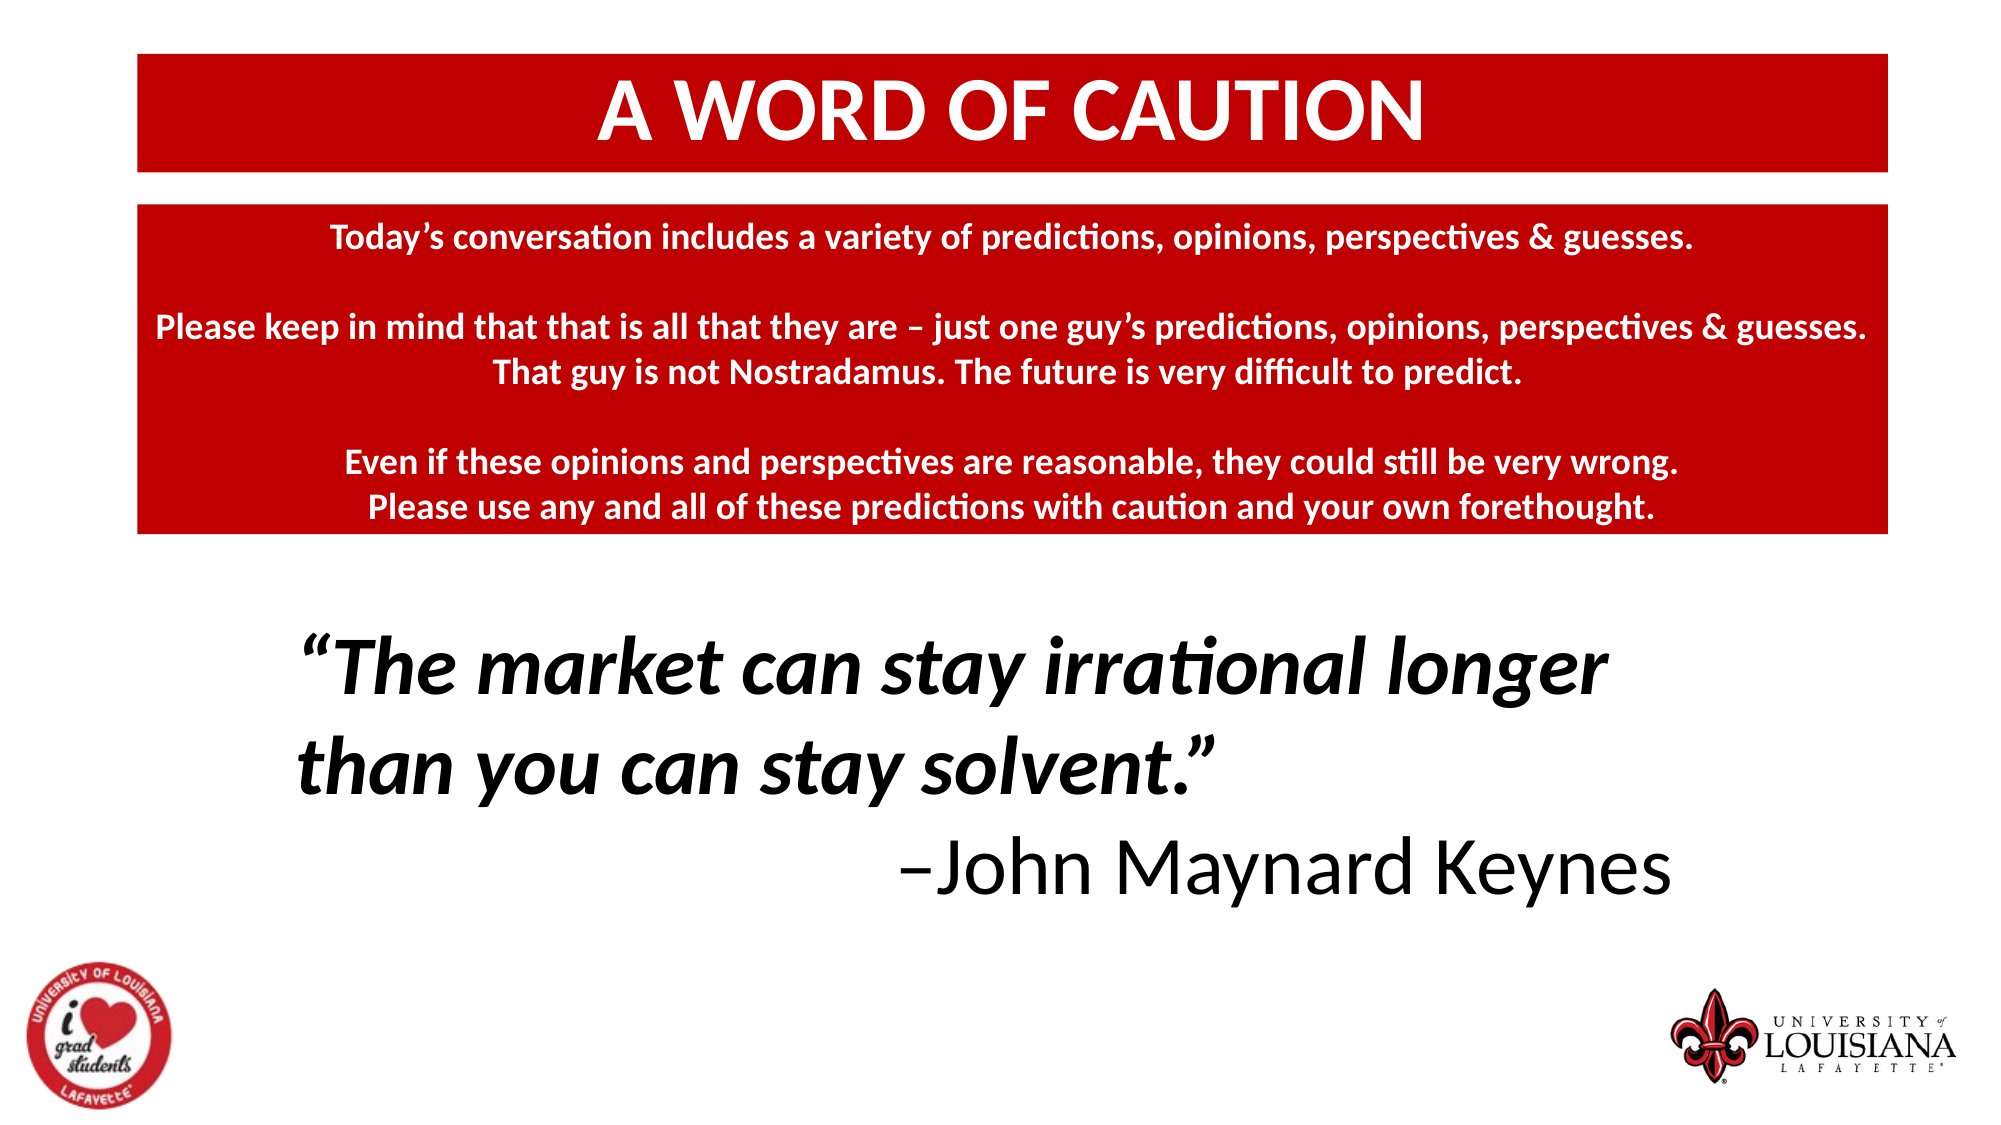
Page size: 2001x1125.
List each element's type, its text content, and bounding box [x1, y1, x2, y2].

text_box “The market can stay irrational longer than you can stay solvent.” –John Maynard Keynes [280, 603, 1745, 919]
picture [1657, 977, 1982, 1091]
picture [4, 950, 197, 1122]
text_box Today’s conversation includes a variety of predictions, opinions, perspectives & guesses. Please keep in mind that that is all that they are – just one guy’s predictions, opinions, perspectives & guesses. That guy is not Nostradamus. The future is very difficult to predict. Even if these opinions and perspectives are reasonable, they could still be very wrong. Please use any and all of these predictions with caution and your own forethought. [137, 204, 1888, 535]
text_box A Word of Caution [137, 53, 1888, 173]
